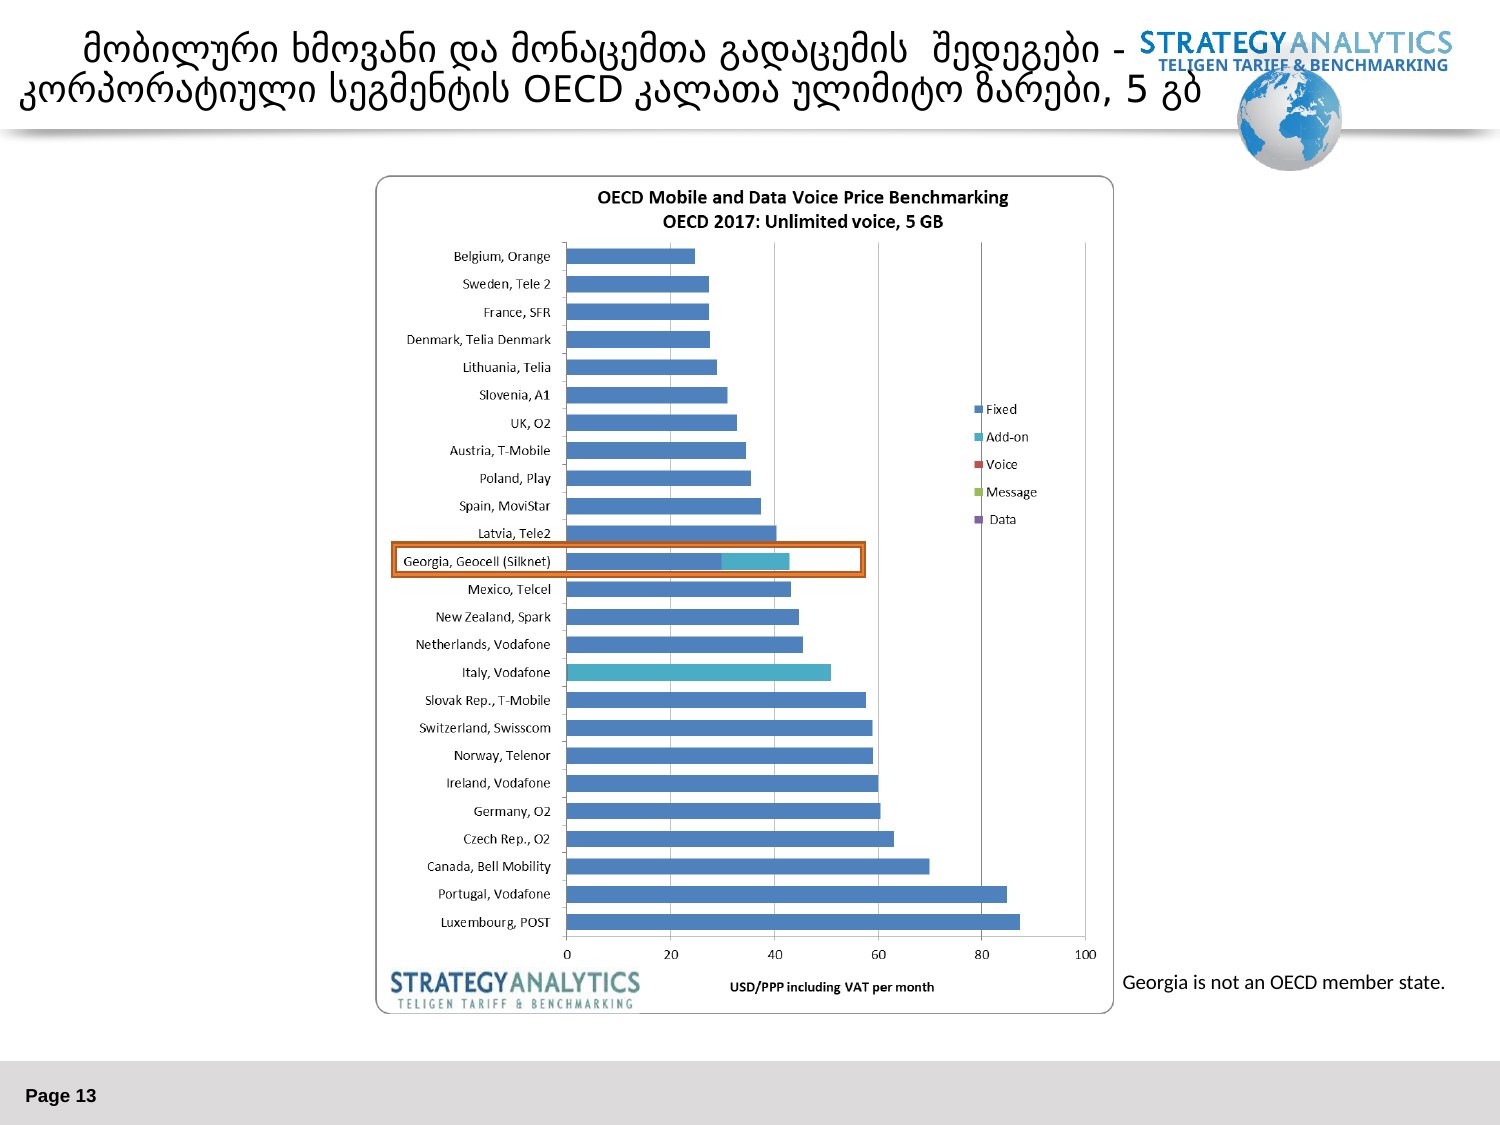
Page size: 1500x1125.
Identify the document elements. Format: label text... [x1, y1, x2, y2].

picture [0, 66, 1500, 171]
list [375, 176, 1114, 1014]
text_box Page 13 [10, 1069, 230, 1120]
title მობილური ხმოვანი და მონაცემთა გადაცემის შედეგები - კორპორატიული სეგმენტის OECD კალათა ულიმიტო ზარები, 5 გბ [0, 16, 1326, 124]
picture [1326, 28, 1453, 56]
text_box Georgia is not an OECD member state. [1114, 961, 1500, 1001]
